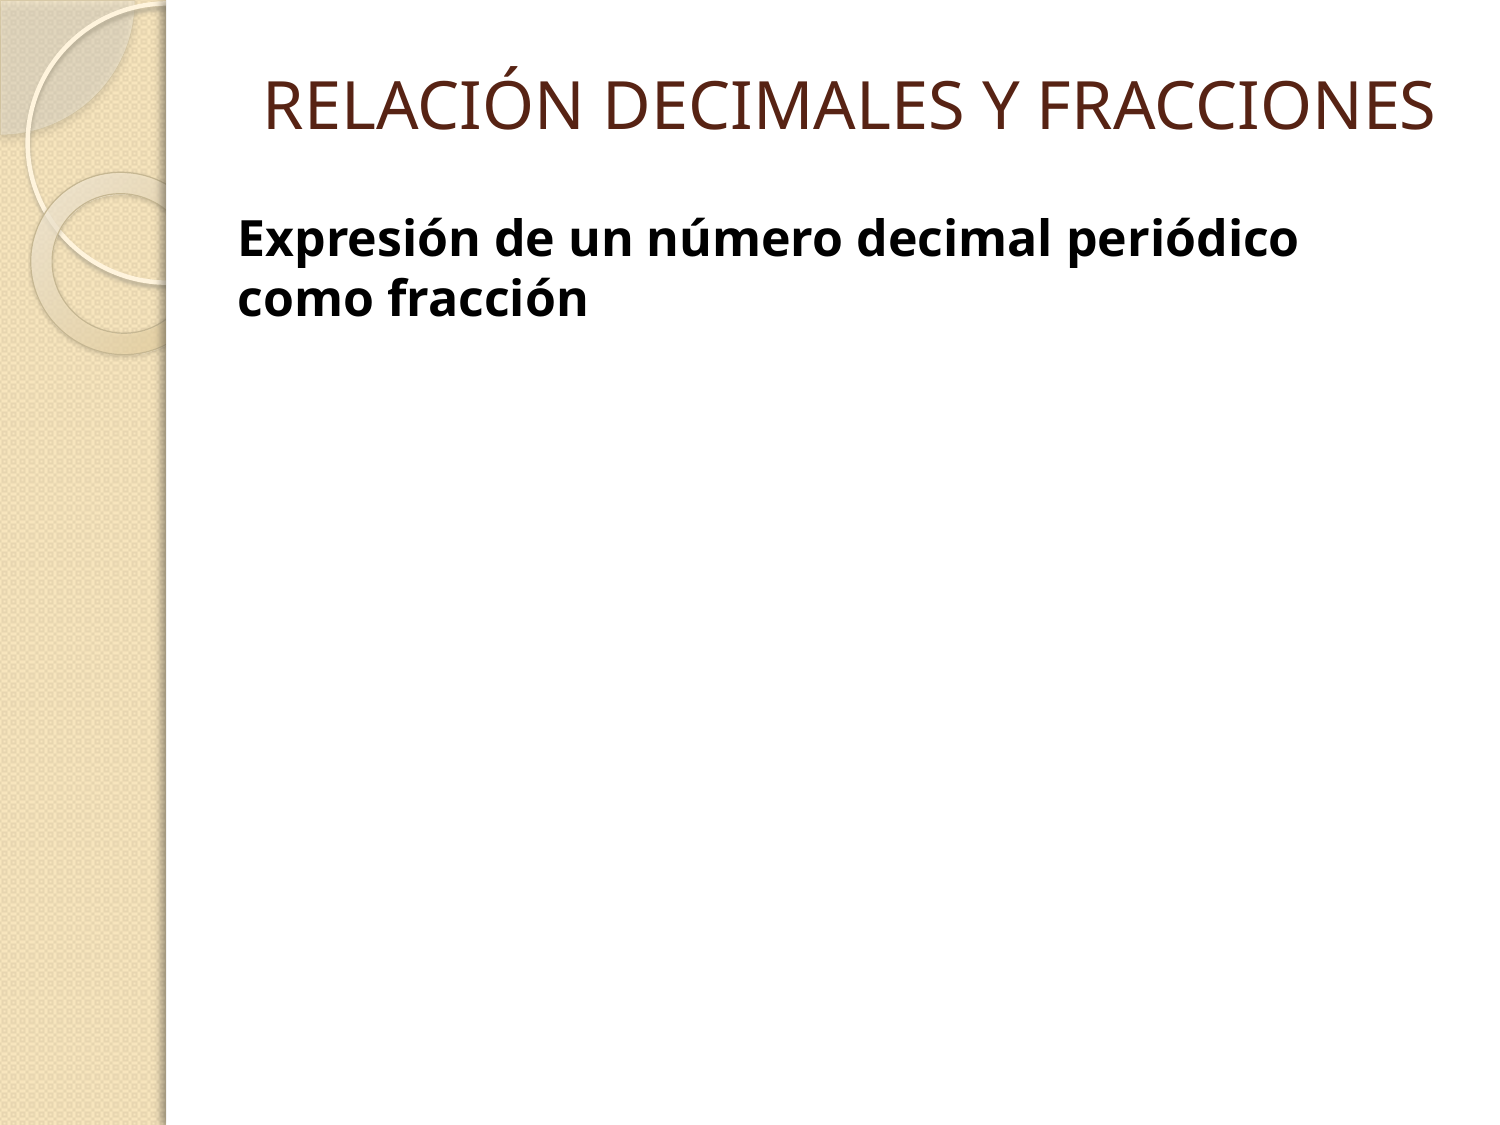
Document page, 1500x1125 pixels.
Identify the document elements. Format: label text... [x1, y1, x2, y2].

title RELACIÓN DECIMALES Y FRACCIONES [235, 8, 1466, 197]
text_box Expresión de un número decimal periódico como fracción [222, 199, 1430, 334]
